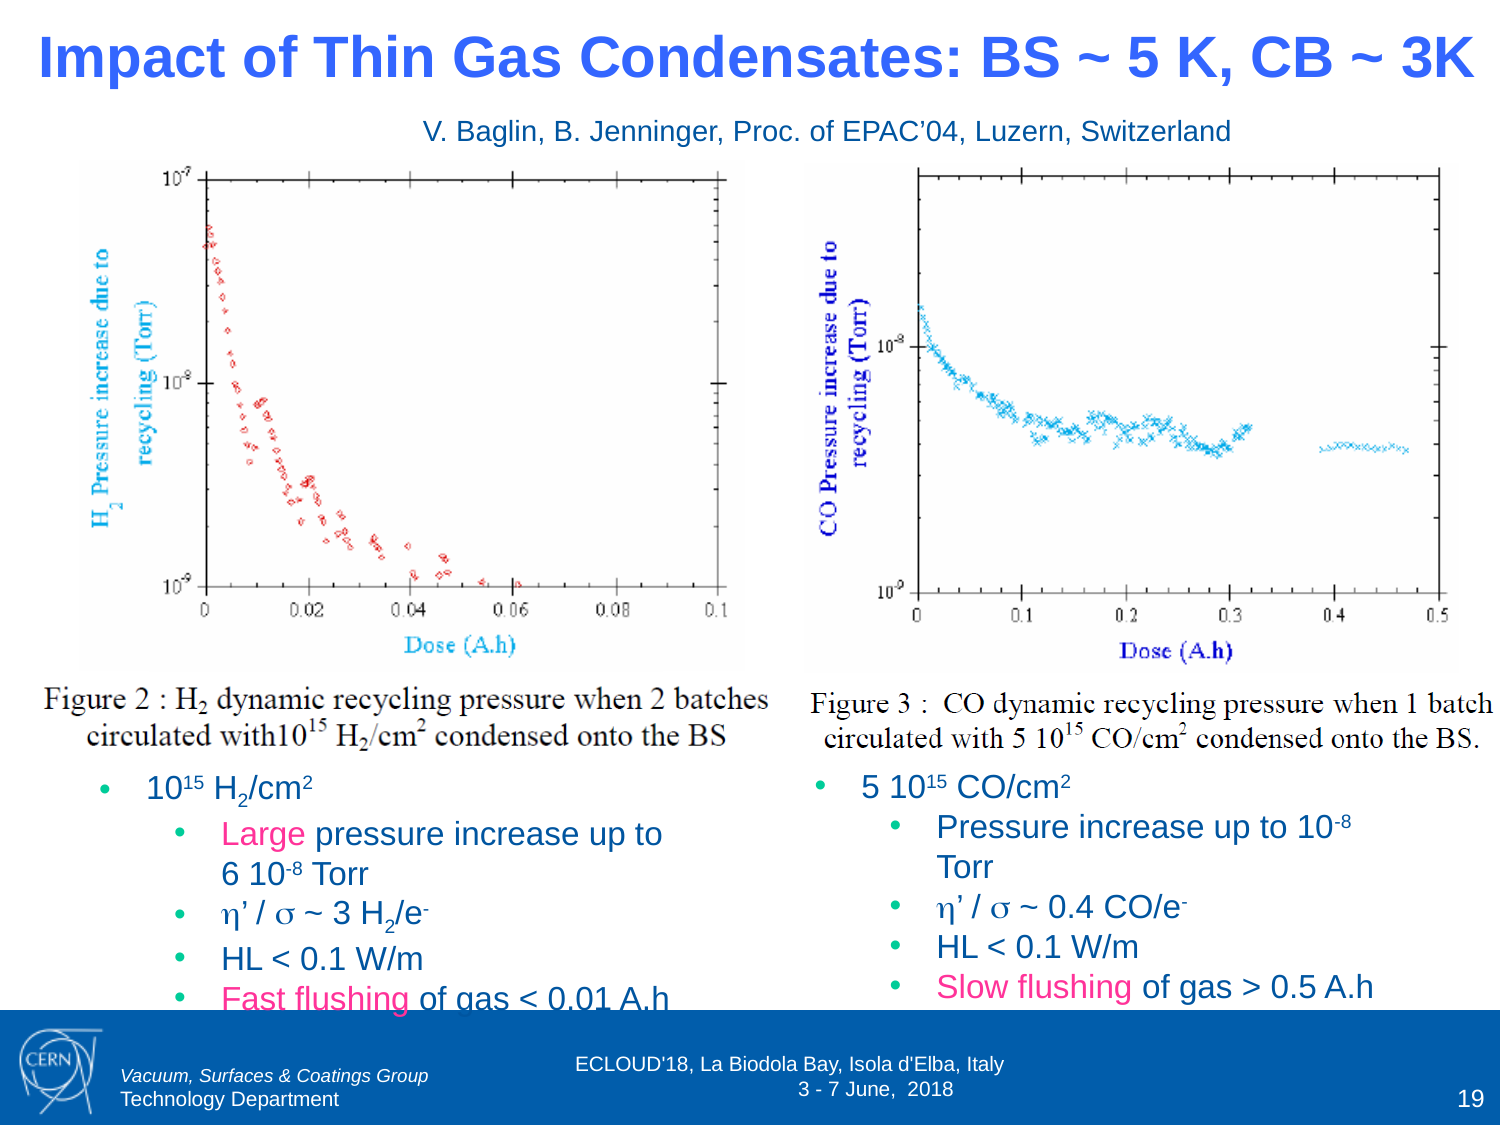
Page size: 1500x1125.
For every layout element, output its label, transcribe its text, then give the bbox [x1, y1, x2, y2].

slide_number 19 [1417, 1069, 1500, 1125]
text_box V. Baglin, B. Jenninger, Proc. of EPAC’04, Luzern, Switzerland [407, 105, 1249, 155]
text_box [785, 163, 1500, 769]
text_box 1015 H2/cm2 Large pressure increase up to 6 10-8 Torr ’ /  ~ 3 H2/e- HL < 0.1 W/m Fast flushing of gas < 0.01 A.h [84, 770, 700, 1025]
text_box 5 1015 CO/cm2 Pressure increase up to 10-8 Torr ’ /  ~ 0.4 CO/e- HL < 0.1 W/m Slow flushing of gas > 0.5 A.h [799, 780, 1415, 1013]
text_box Impact of Thin Gas Condensates: BS ~ 5 K, CB ~ 3K [15, 11, 1500, 97]
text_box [37, 160, 777, 760]
footer ECLOUD'18, La Biodola Bay, Isola d'Elba, Italy 3 - 7 June, 2018 [553, 1045, 1199, 1106]
